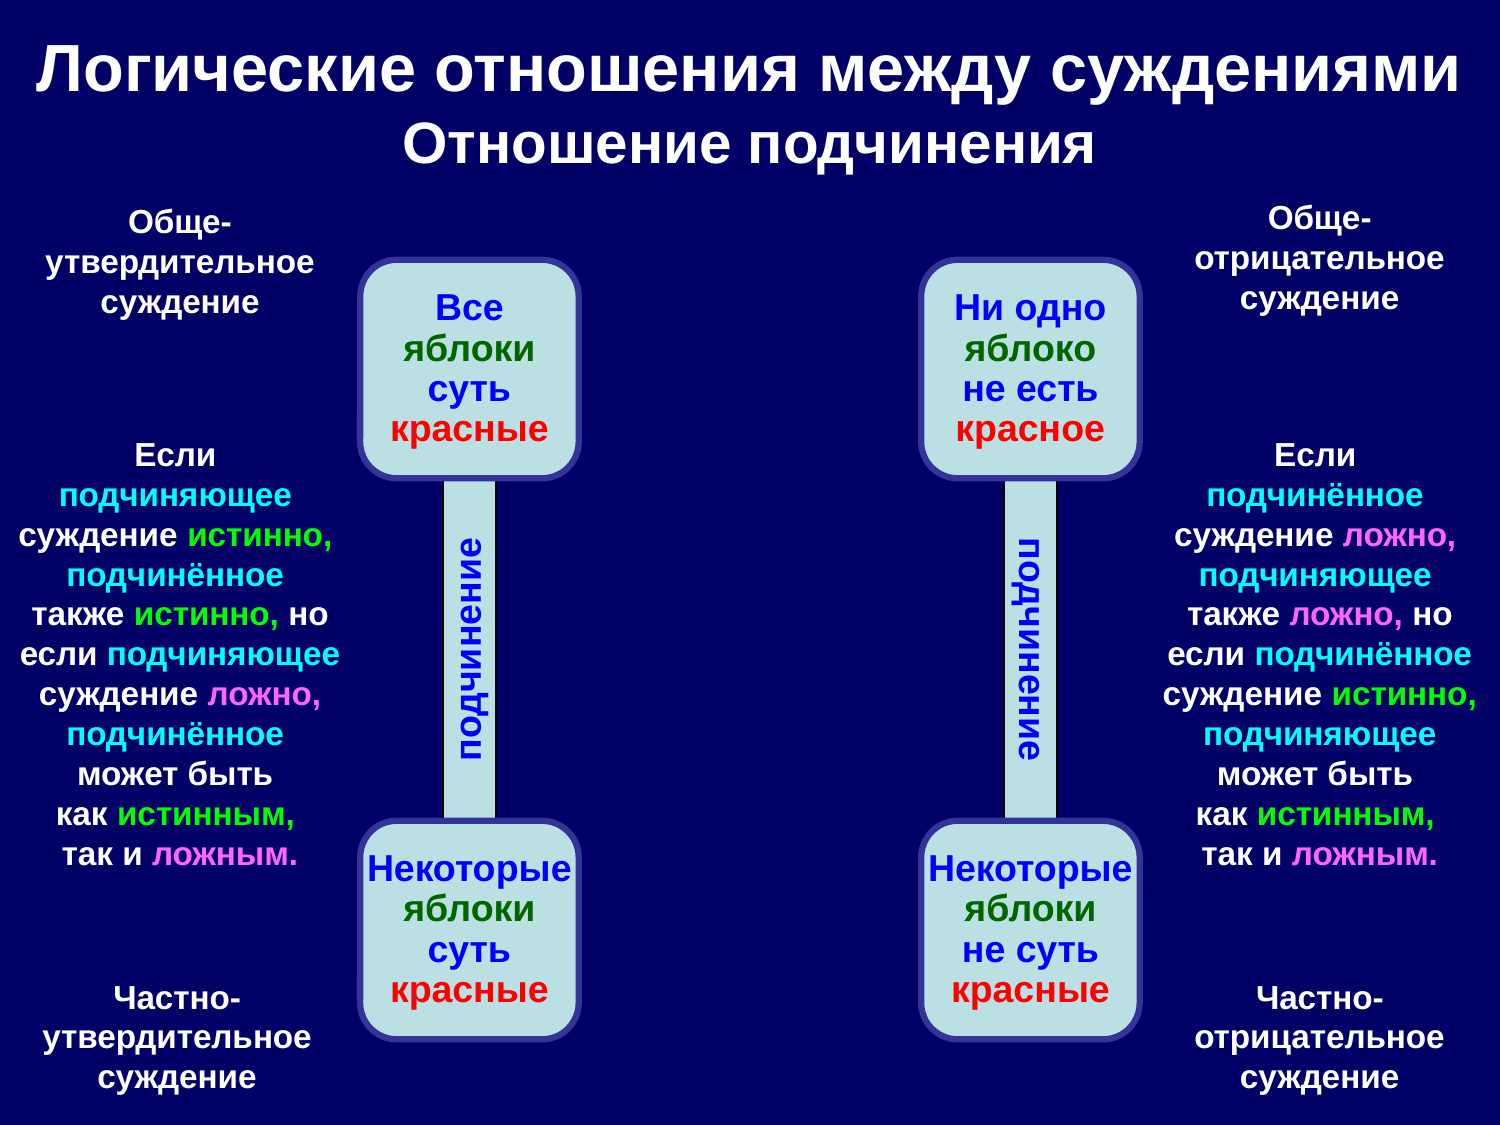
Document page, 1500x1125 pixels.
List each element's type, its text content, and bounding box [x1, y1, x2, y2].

text_box Все яблоки суть красные [360, 259, 579, 479]
text_box Обще- отрицательное суждение [1139, 188, 1500, 331]
title Логические отношения между суждениями Отношение подчинения [15, 17, 1485, 172]
text_box Некоторые яблоки не суть красные [921, 820, 1140, 1040]
text_box Некоторые яблоки суть красные [360, 820, 579, 1040]
text_box Если подчиняющее суждение истинно, подчинённое также истинно, но если подчиняющее суждение ложно, подчинённое может быть как истинным, так и ложным. [0, 419, 361, 886]
text_box подчинение [1003, 479, 1058, 820]
text_box Обще- утвердительное суждение [0, 188, 361, 331]
text_box Если подчинённое суждение ложно, подчиняющее также ложно, но если подчинённое суждение истинно, подчиняющее может быть как истинным, так и ложным. [1139, 419, 1500, 886]
text_box Частно- утвердительное суждение [0, 968, 355, 1111]
text_box подчинение [442, 479, 497, 820]
text_box Частно- отрицательное суждение [1139, 968, 1500, 1111]
text_box Ни одно яблоко не есть красное [921, 259, 1140, 479]
